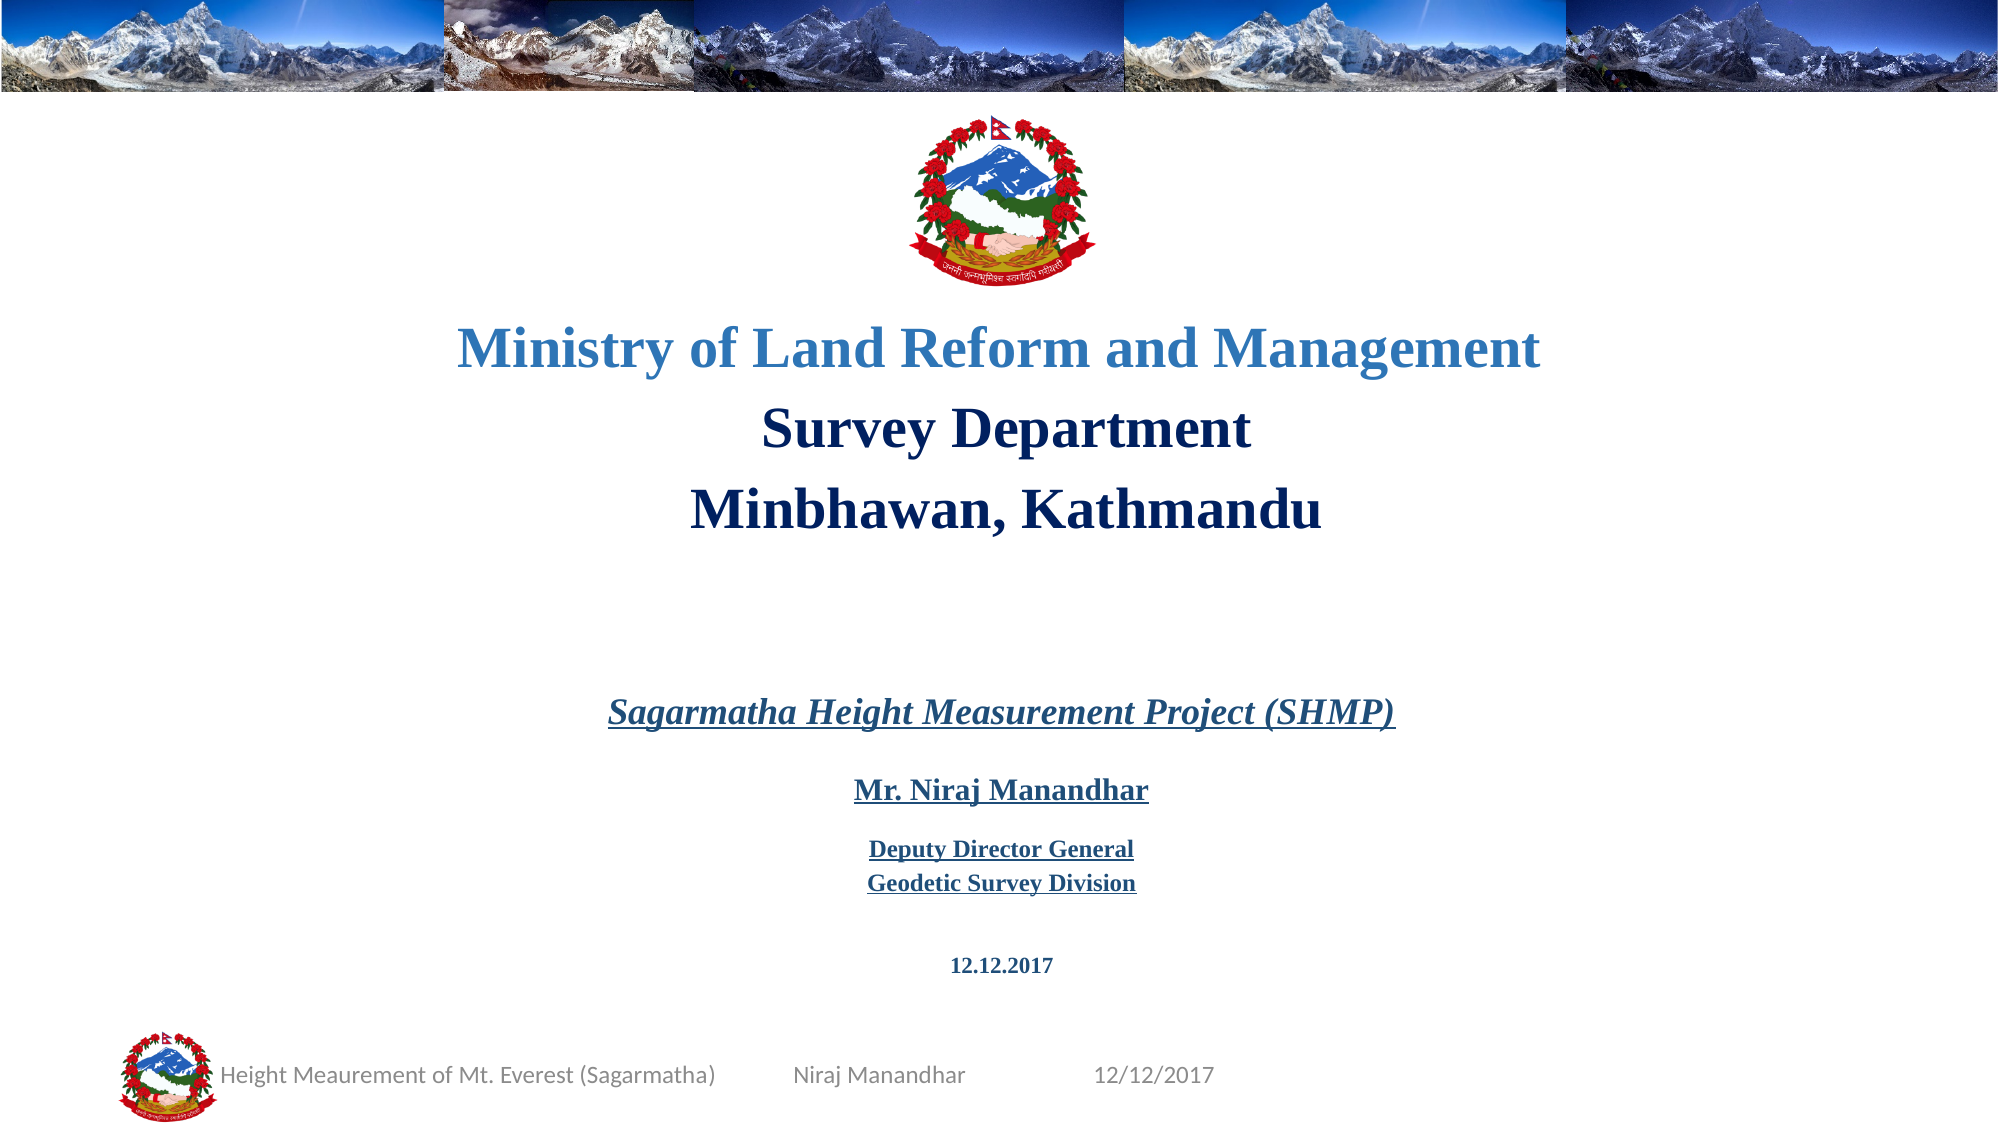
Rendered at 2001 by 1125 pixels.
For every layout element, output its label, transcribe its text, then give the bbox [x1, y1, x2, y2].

picture [904, 113, 1099, 288]
title Ministry of Land Reform and Management Survey Department Minbhawan, Kathmandu [257, 252, 1758, 638]
picture [1, 0, 1998, 92]
picture [116, 1030, 219, 1123]
subtitle Sagarmatha Height Measurement Project (SHMP) Mr. Niraj Manandhar Deputy Director General Geodetic Survey Division 12.12.2017 [251, 684, 1752, 994]
